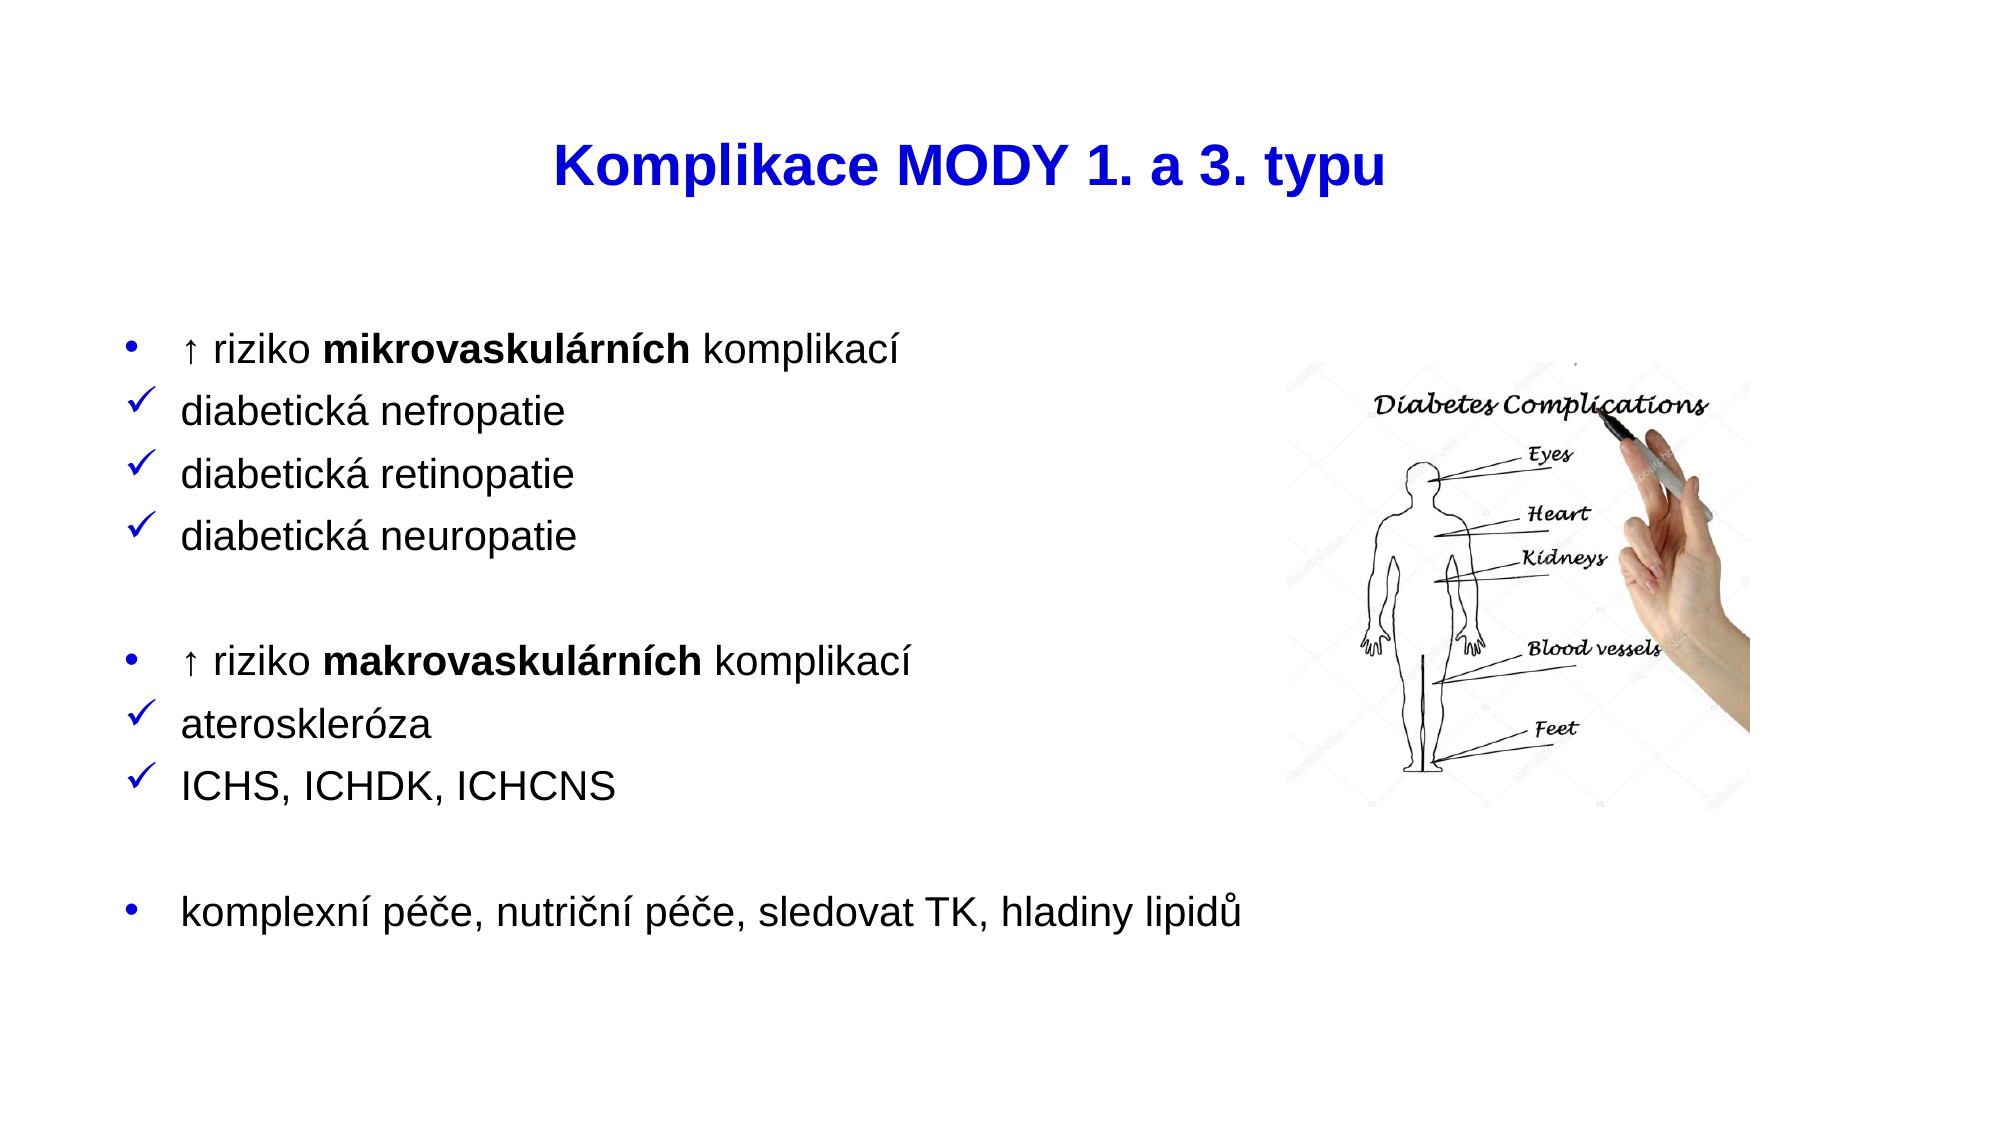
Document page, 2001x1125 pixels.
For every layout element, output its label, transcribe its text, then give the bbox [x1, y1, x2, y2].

list ↑ riziko mikrovaskulárních komplikací diabetická nefropatie diabetická retinopatie diabetická neuropatie ↑ riziko makrovaskulárních komplikací ateroskleróza ICHS, ICHDK, ICHCNS komplexní péče, nutriční péče, sledovat TK, hladiny lipidů [124, 196, 1750, 1005]
picture [1287, 362, 1751, 809]
title Komplikace MODY 1. a 3. typu [347, 113, 1594, 196]
